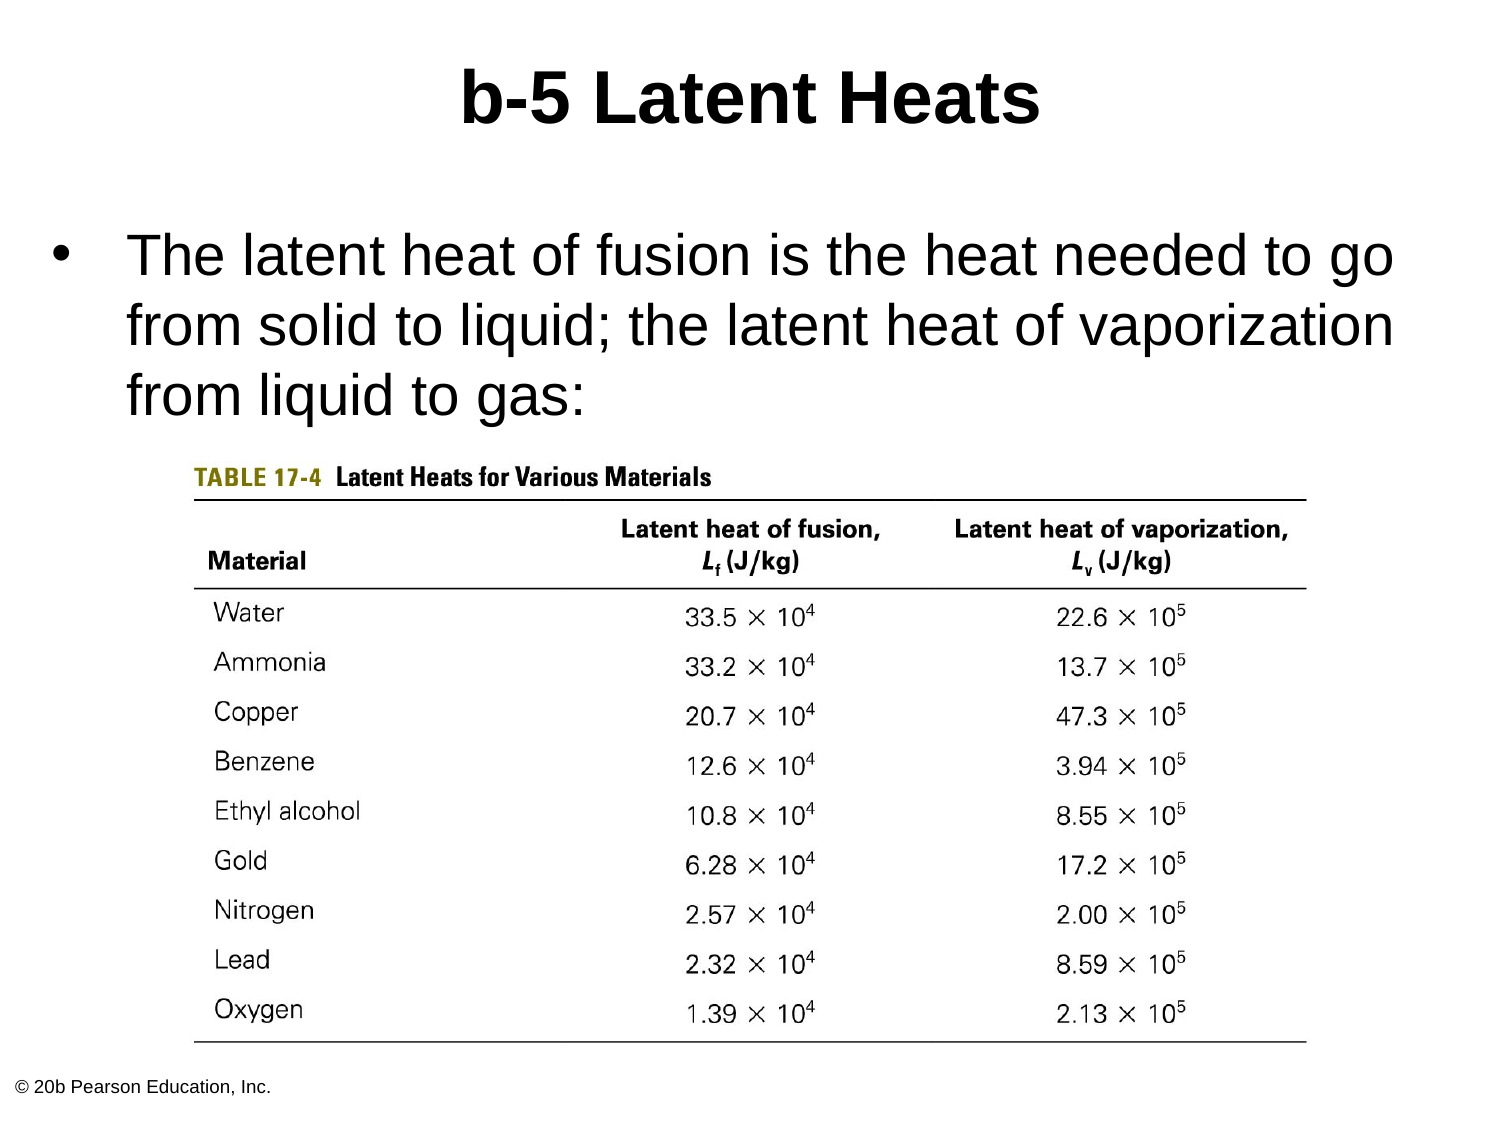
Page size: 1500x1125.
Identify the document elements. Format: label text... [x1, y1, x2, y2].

footer © 20b Pearson Education, Inc. [0, 1046, 475, 1125]
list The latent heat of fusion is the heat needed to go from solid to liquid; the latent heat of vaporization from liquid to gas: [36, 209, 1425, 1005]
picture [188, 461, 1311, 1048]
title b-5 Latent Heats [13, 0, 1488, 188]
